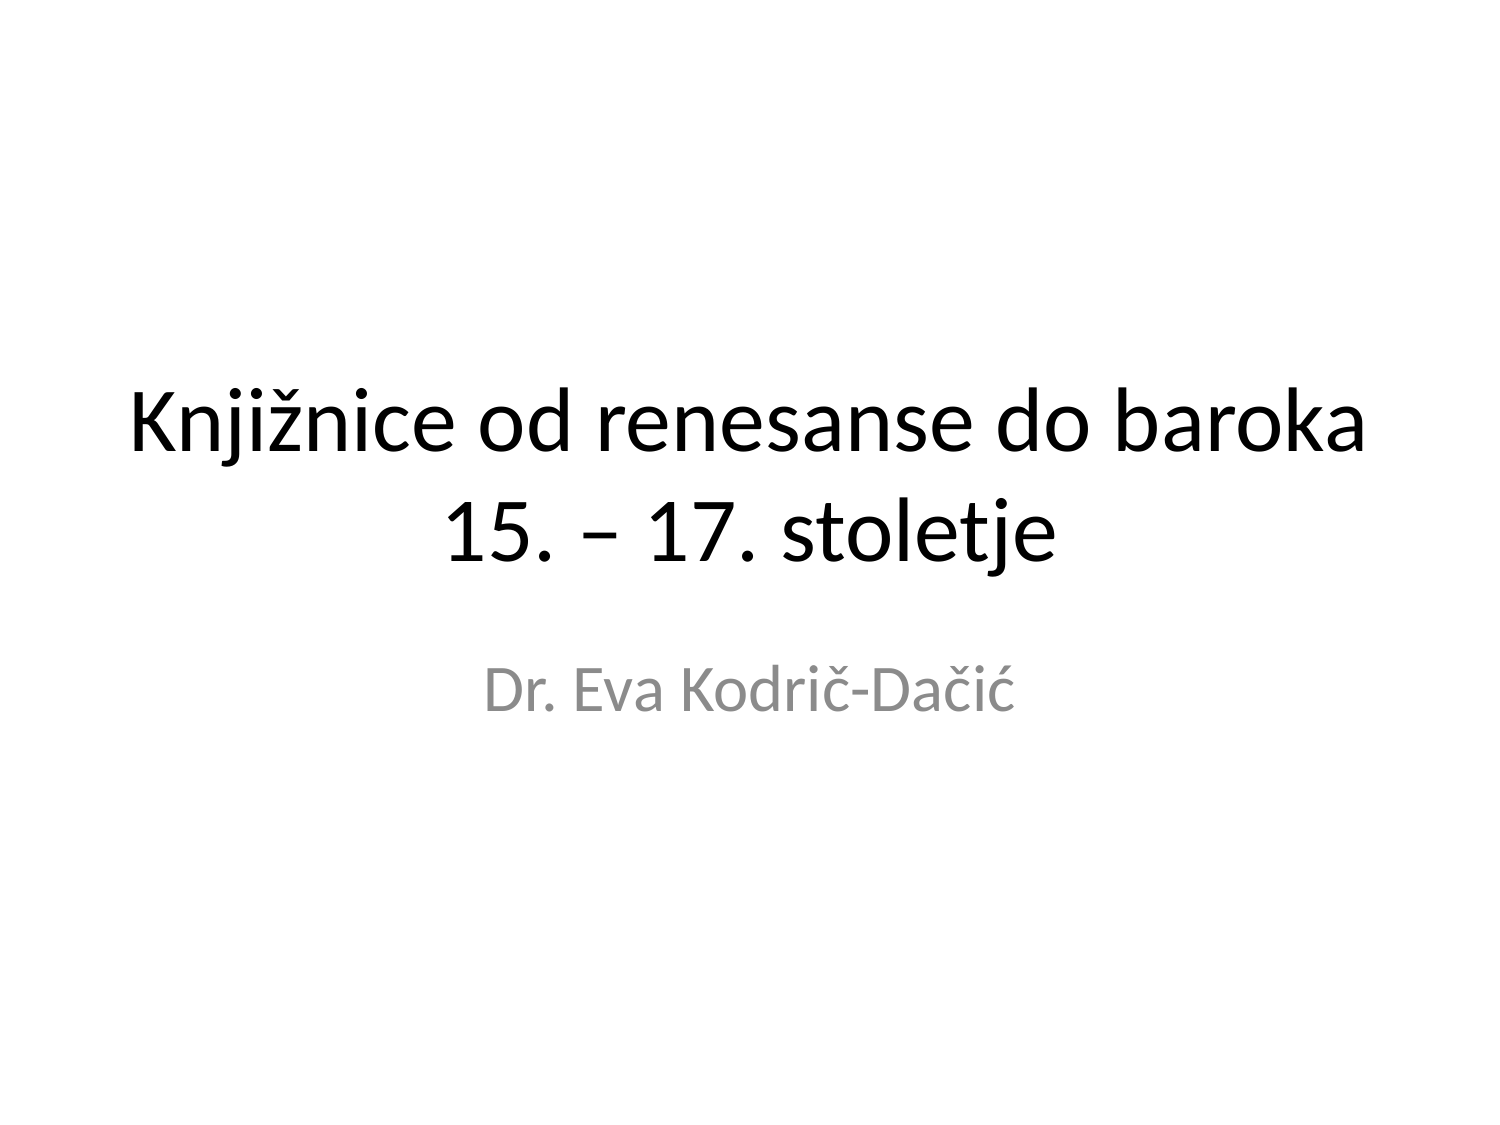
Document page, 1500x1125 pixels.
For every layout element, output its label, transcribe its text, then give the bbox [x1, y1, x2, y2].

title Knjižnice od renesanse do baroka 15. – 17. stoletje [112, 349, 1388, 591]
subtitle Dr. Eva Kodrič-Dačić [225, 637, 1275, 925]
